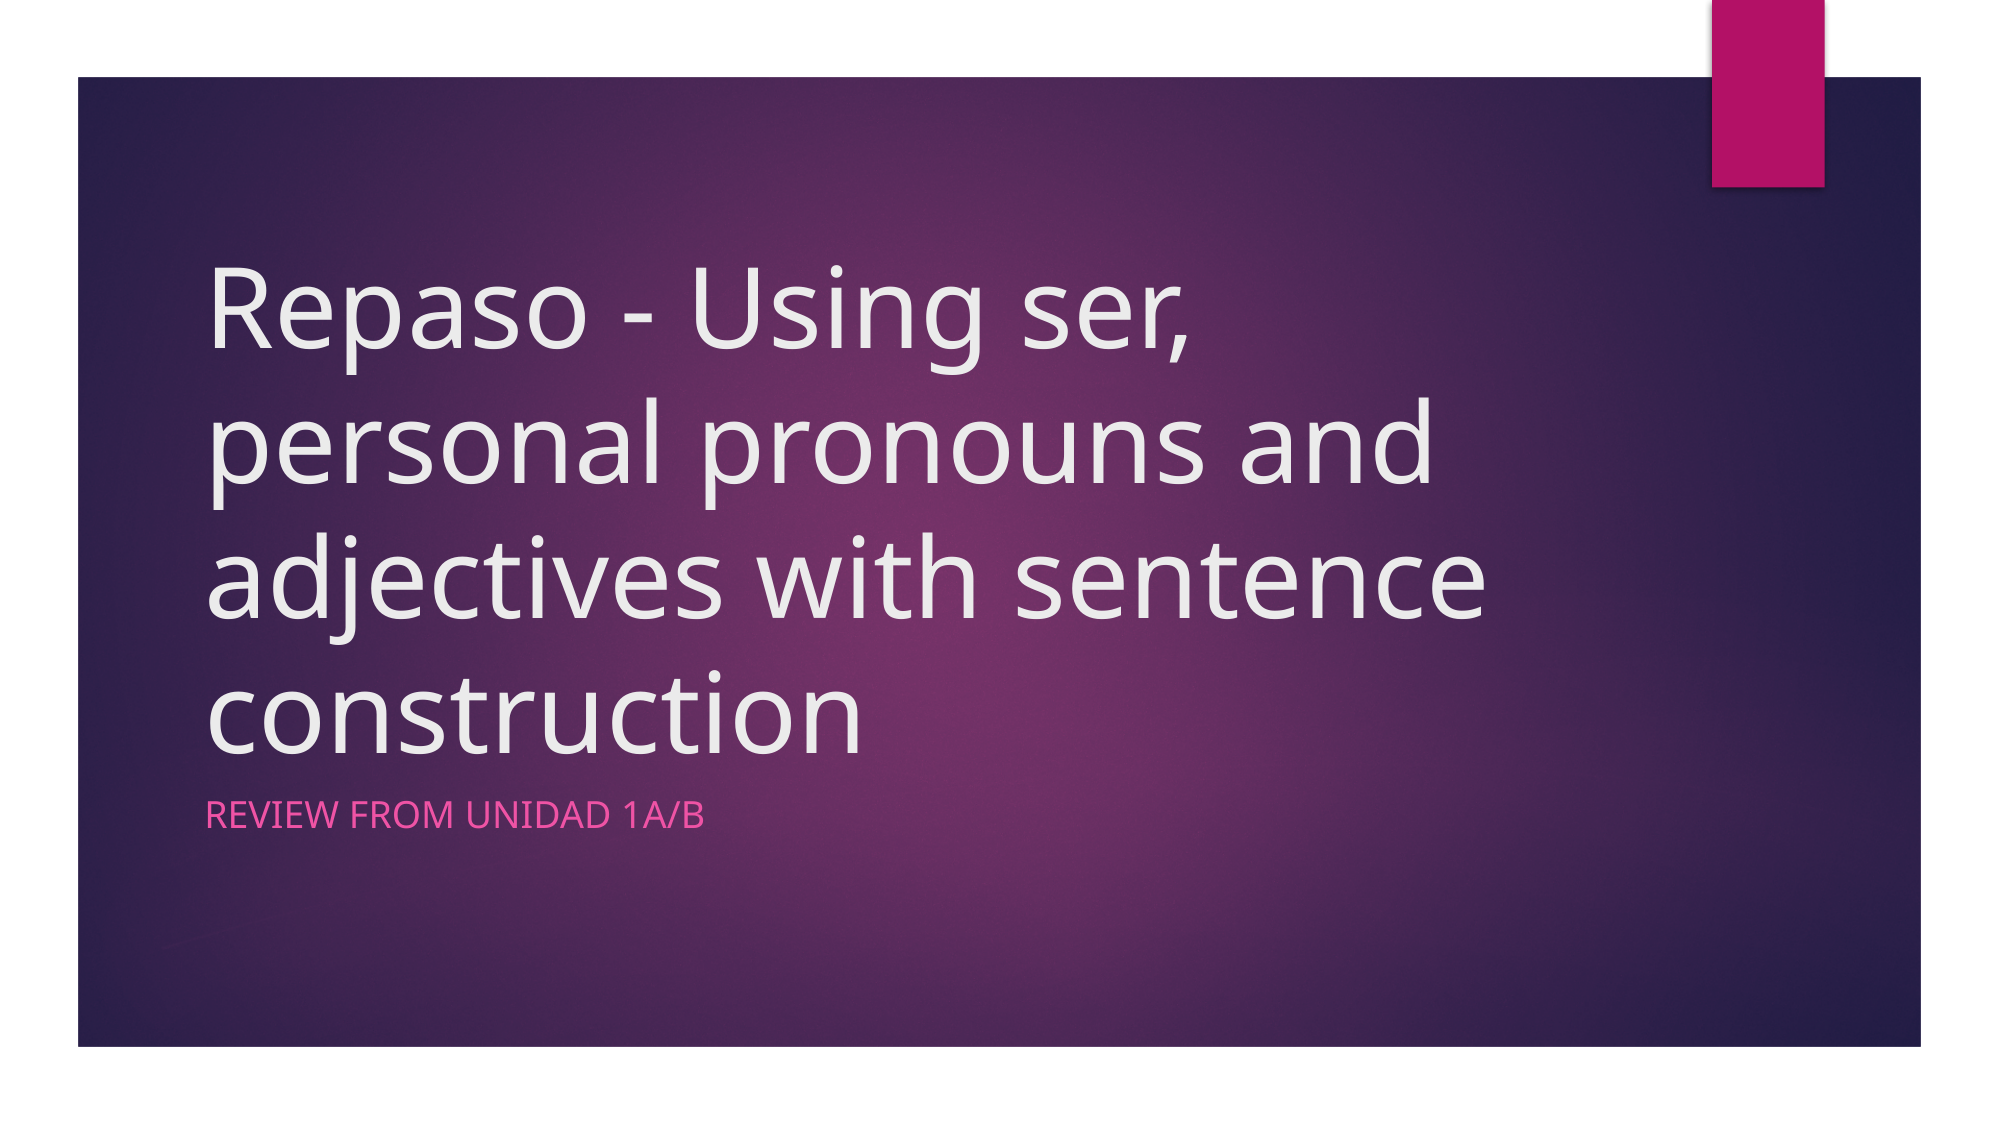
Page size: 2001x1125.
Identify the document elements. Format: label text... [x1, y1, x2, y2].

subtitle Review from Unidad 1a/b [189, 783, 1638, 925]
title Repaso - Using ser, personal pronouns and adjectives with sentence construction [189, 344, 1638, 783]
